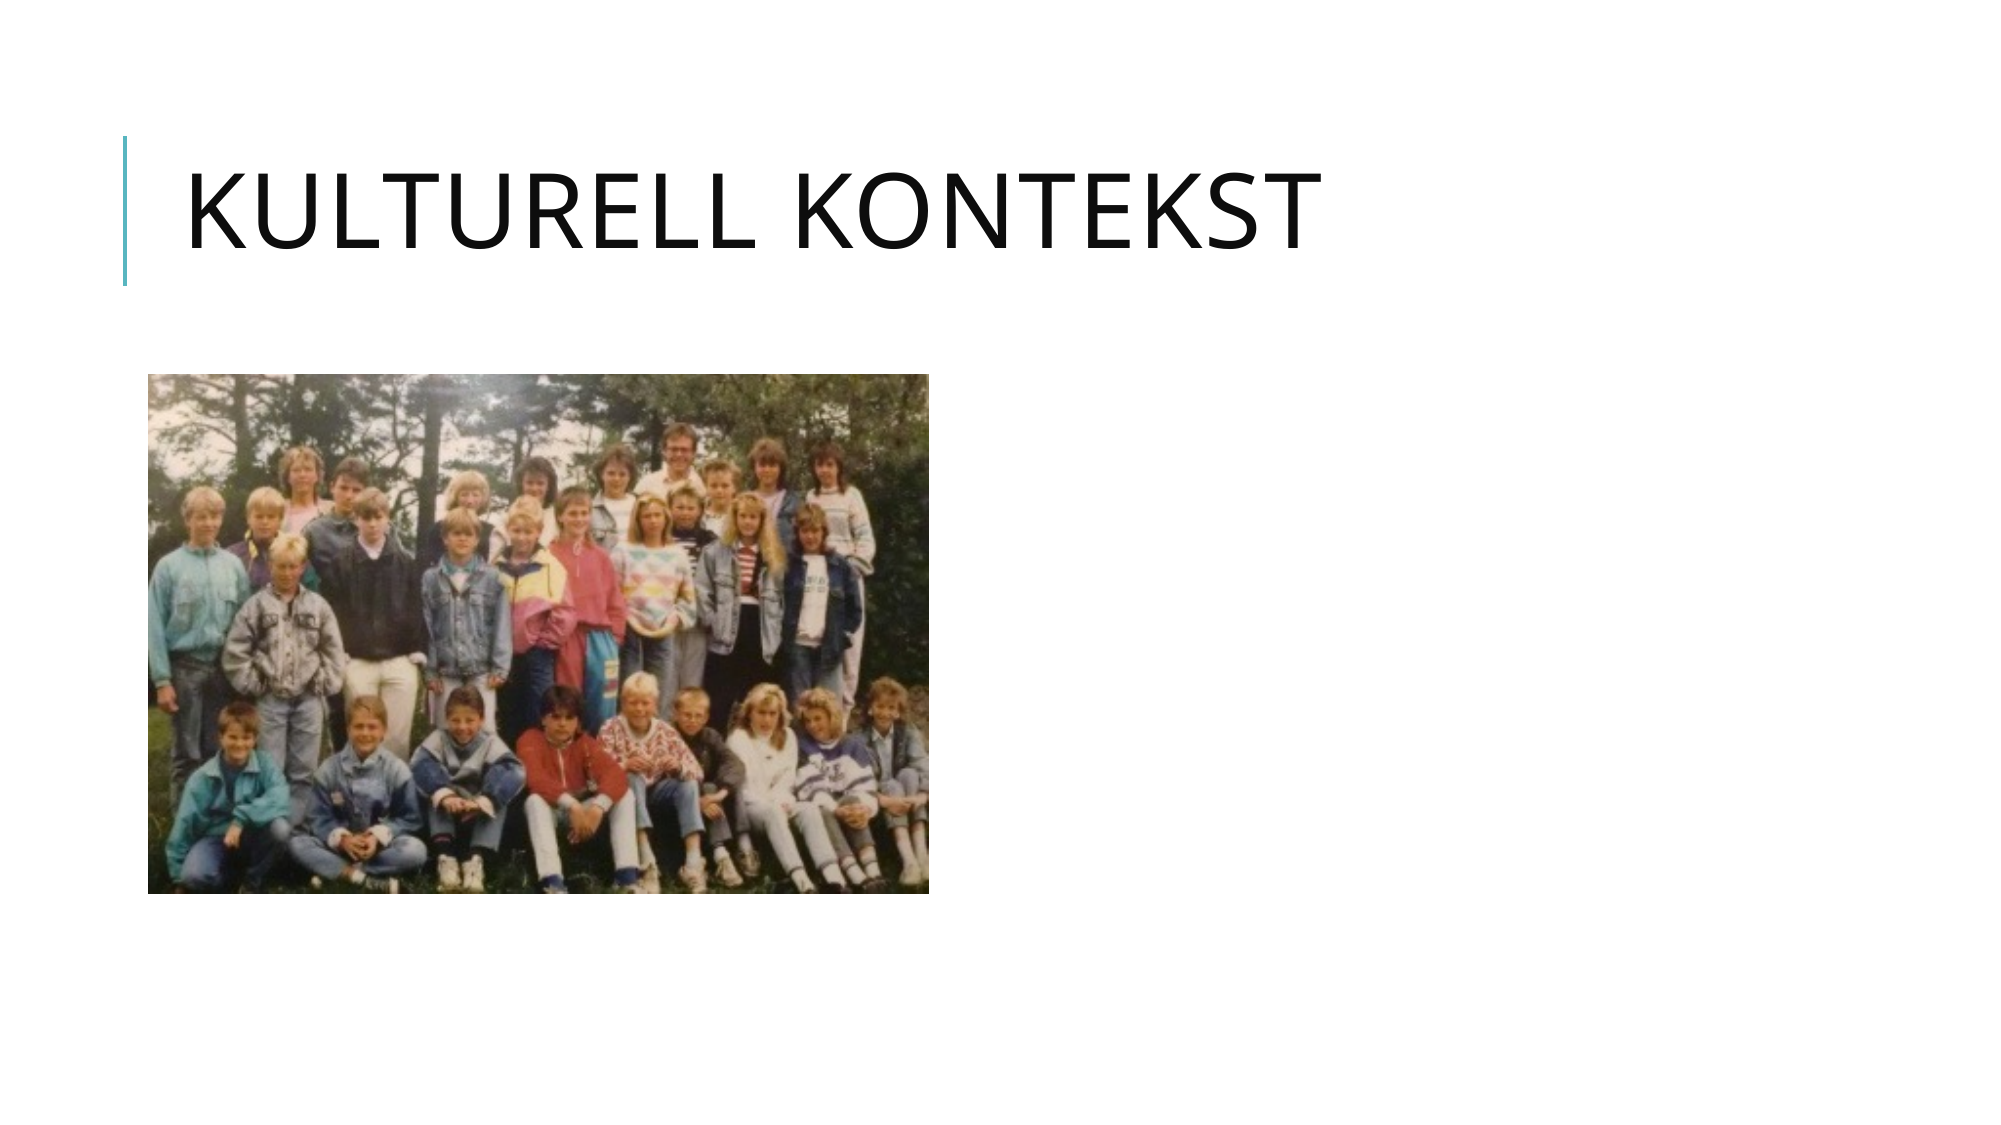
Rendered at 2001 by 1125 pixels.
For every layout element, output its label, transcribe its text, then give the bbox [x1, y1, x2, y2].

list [148, 374, 929, 894]
title KULTURELL KONTEKST [168, 96, 1763, 342]
